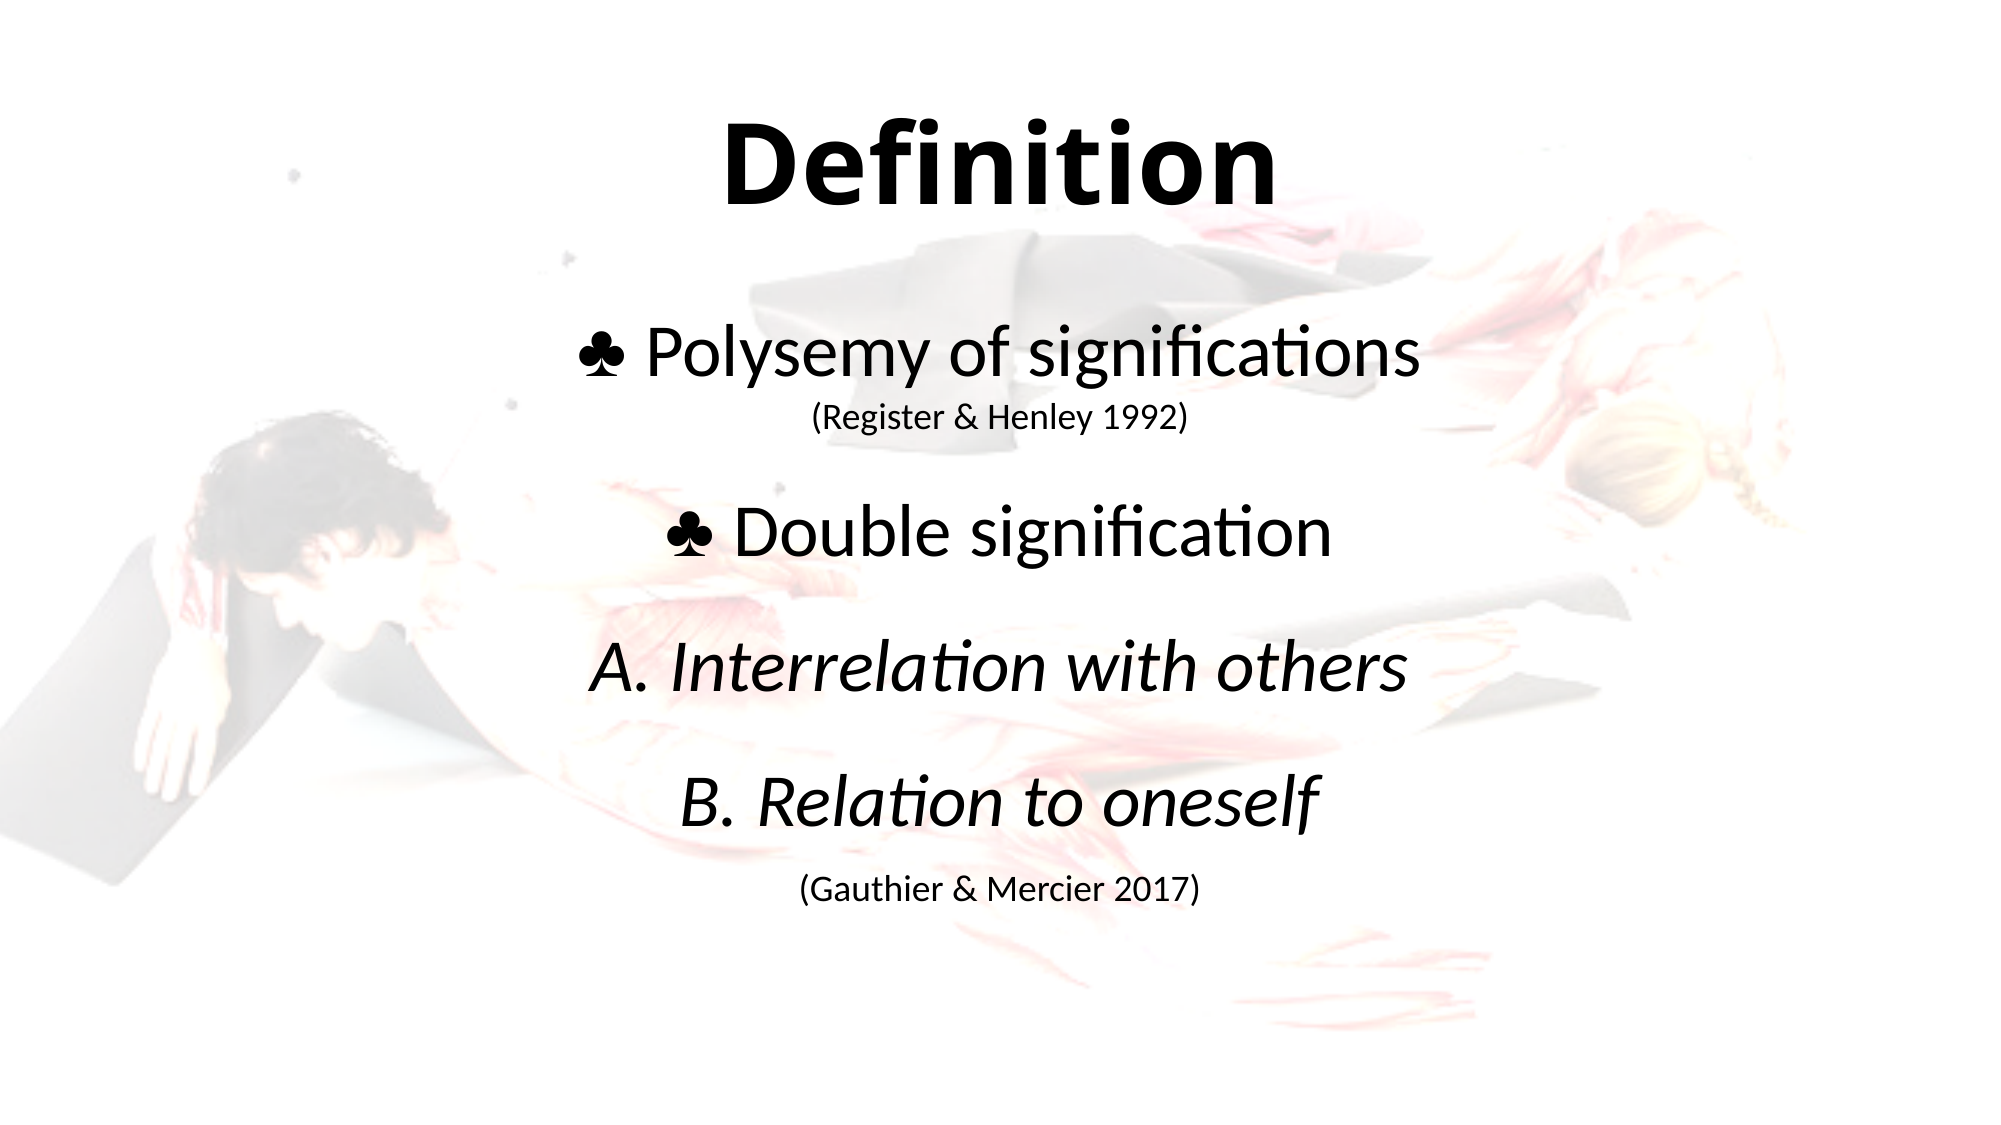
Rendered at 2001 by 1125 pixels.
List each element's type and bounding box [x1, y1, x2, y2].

list [0, 0, 2000, 1125]
